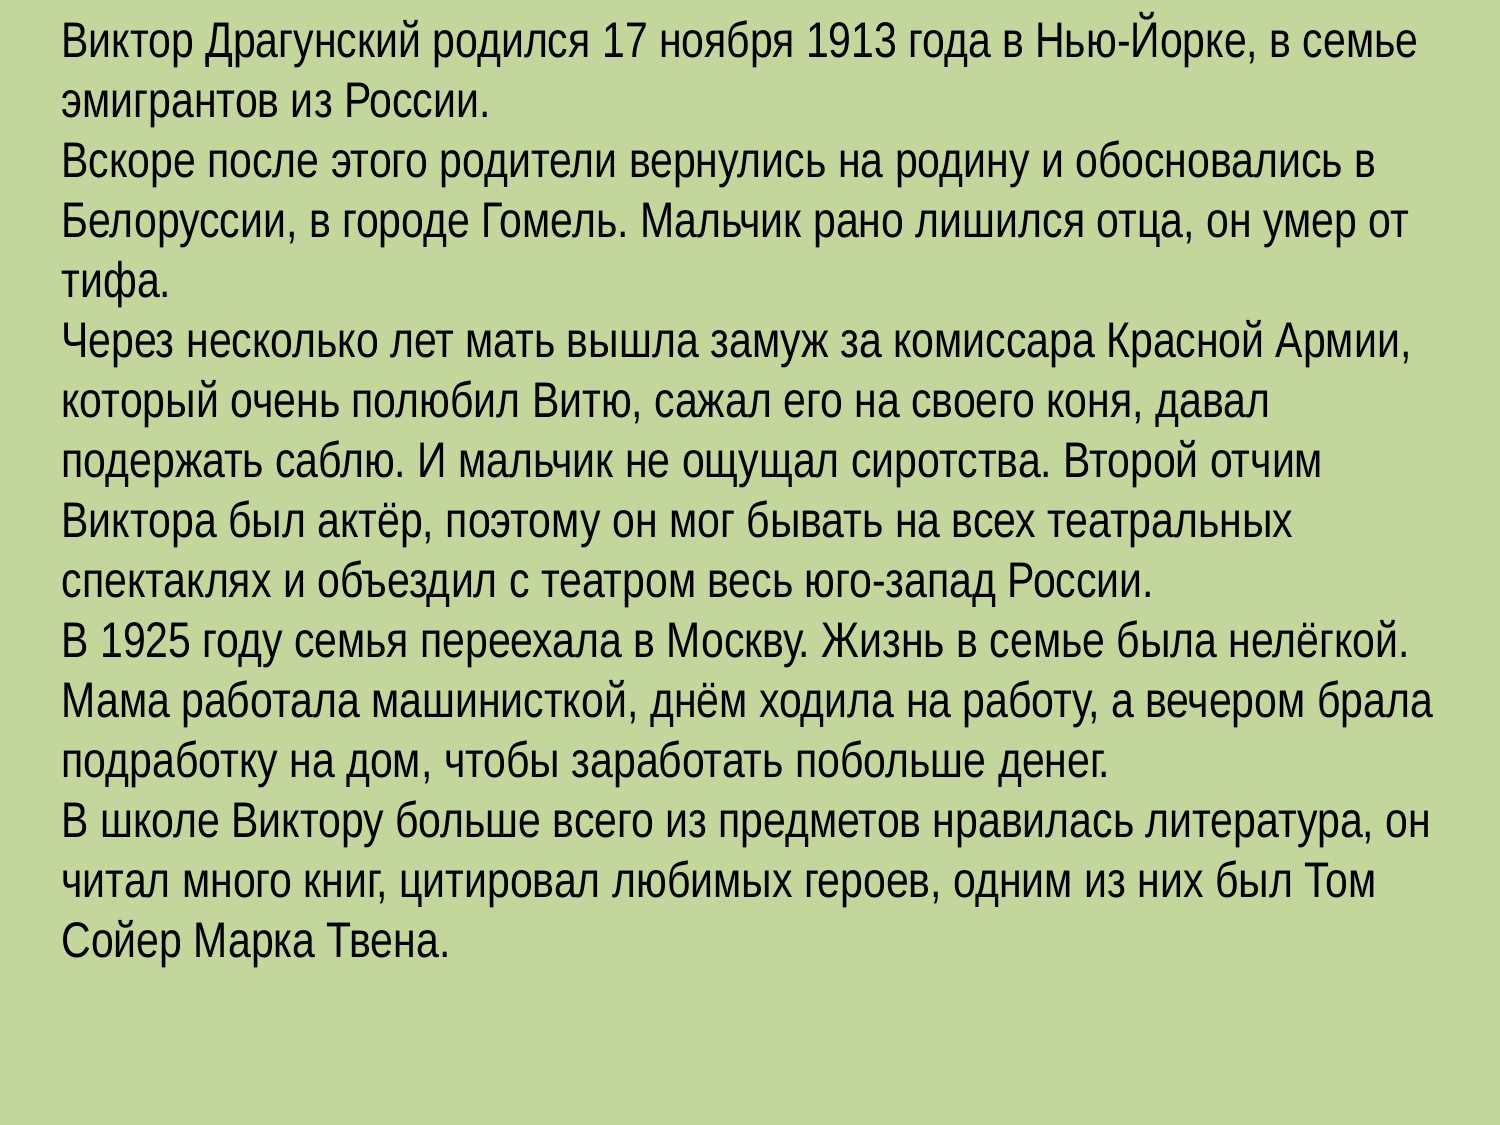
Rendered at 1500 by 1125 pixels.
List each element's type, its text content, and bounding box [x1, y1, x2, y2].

text_box Виктор Драгунский родился 17 ноября 1913 года в Нью-Йорке, в семье эмигрантов из России. Вскоре после этого родители вернулись на родину и обосновались в Белоруссии, в городе Гомель. Мальчик рано лишился отца, он умер от тифа. Через несколько лет мать вышла замуж за комиссара Красной Армии, который очень полюбил Витю, сажал его на своего коня, давал подержать саблю. И мальчик не ощущал сиротства. Второй отчим Виктора был актёр, поэтому он мог бывать на всех театральных спектаклях и объездил с театром весь юго-запад России. В 1925 году семья переехала в Москву. Жизнь в семье была нелёгкой. Мама работала машинисткой, днём ходила на работу, а вечером брала подработку на дом, чтобы заработать побольше денег. В школе Виктору больше всего из предметов нравилась литература, он читал много книг, цитировал любимых героев, одним из них был Том Сойер Марка Твена. [46, 0, 1465, 1035]
